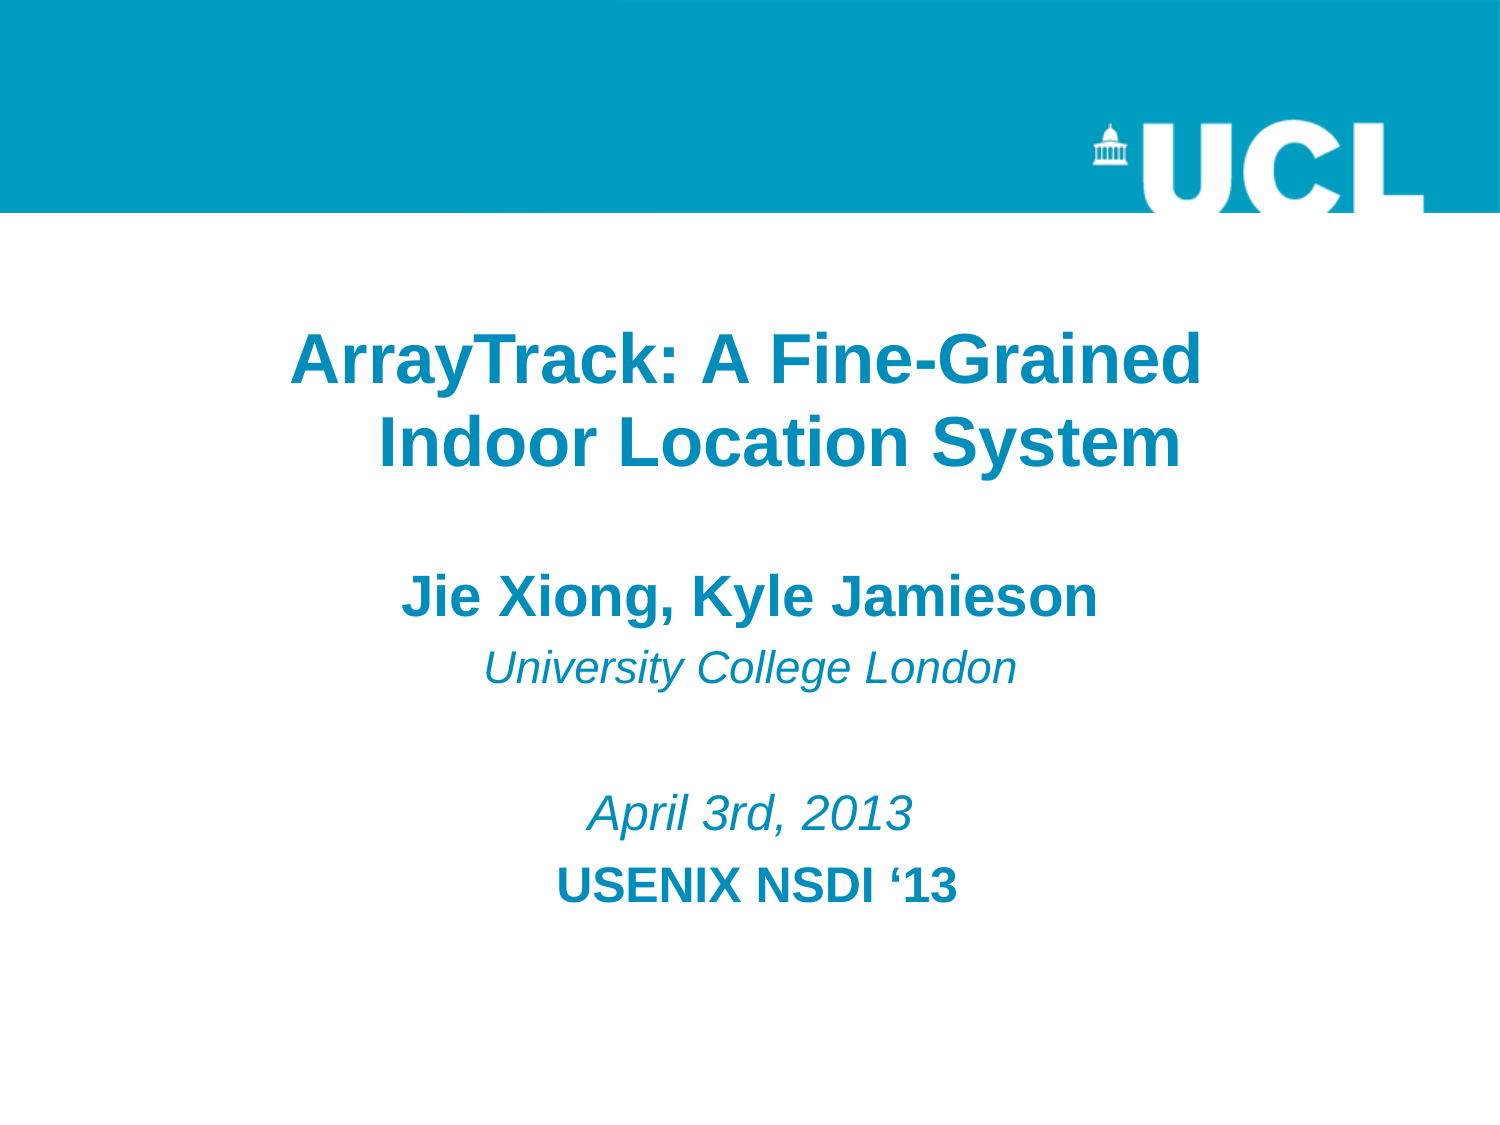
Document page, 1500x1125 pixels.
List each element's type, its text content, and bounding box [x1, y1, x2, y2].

text_box [0, 0, 1500, 213]
list Jie Xiong, Kyle Jamieson University College London April 3rd, 2013 USENIX NSDI ‘13 [397, 543, 1103, 1125]
title ArrayTrack: A Fine-Grained Indoor Location System [282, 308, 1218, 503]
